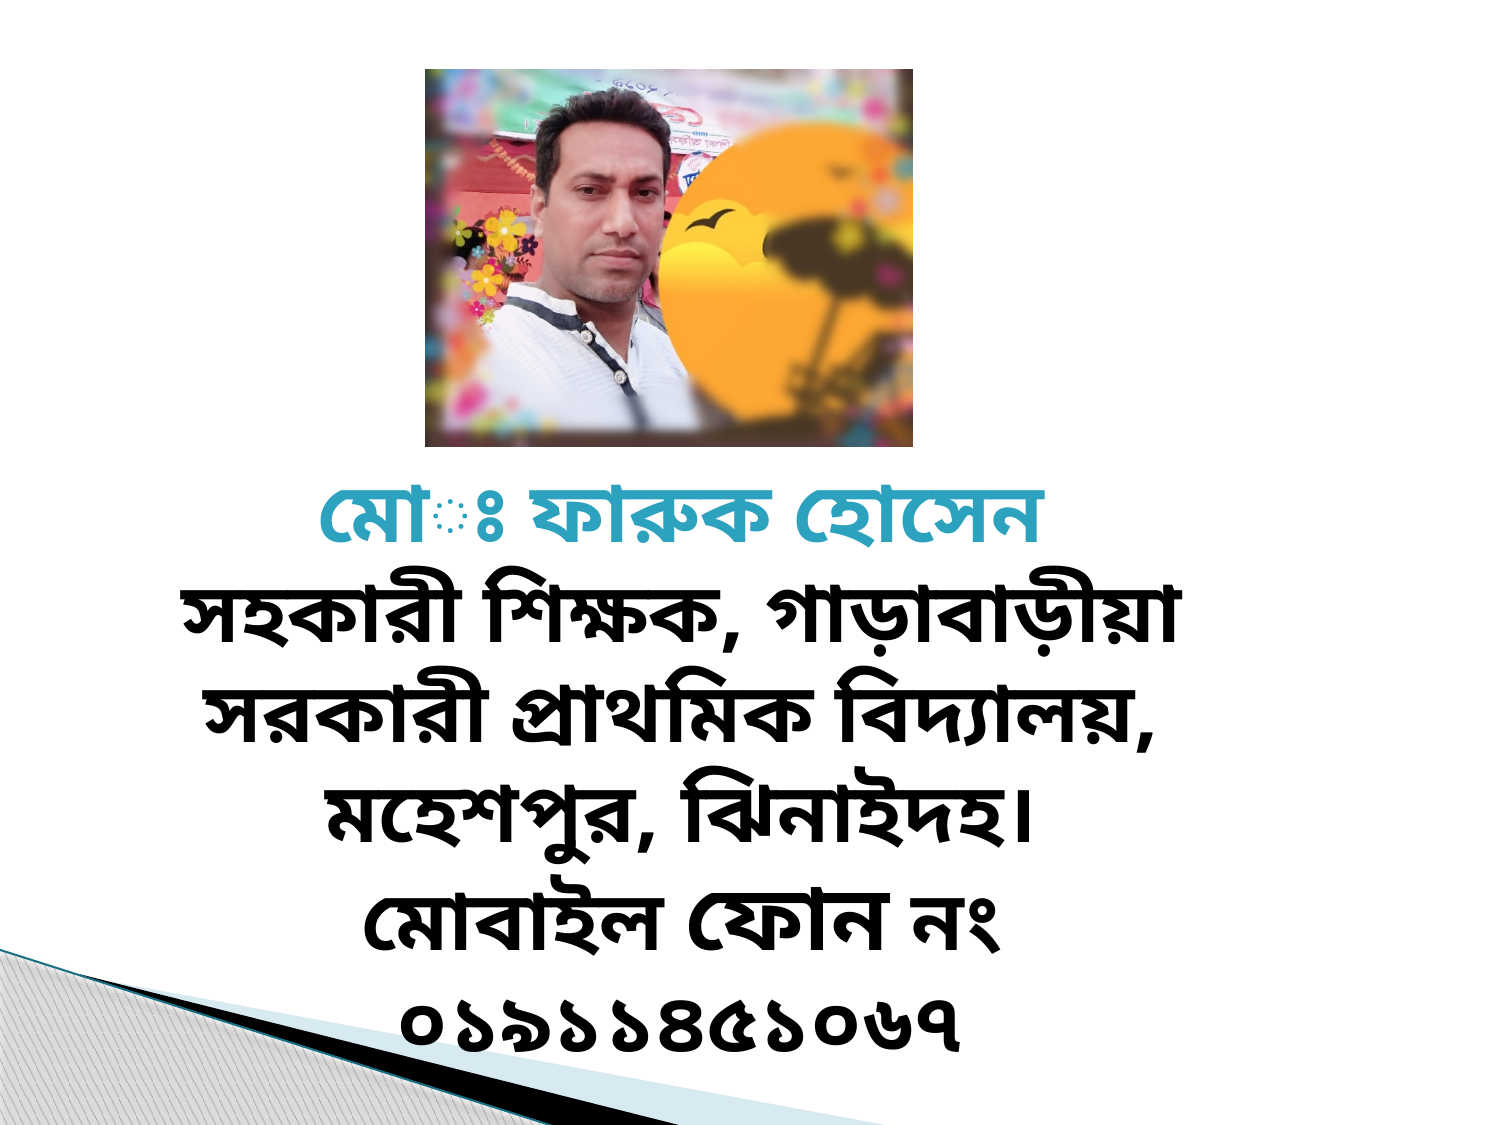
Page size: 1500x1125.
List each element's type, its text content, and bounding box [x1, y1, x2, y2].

picture [424, 69, 913, 447]
text_box মোঃ ফারুক হোসেন সহকারী শিক্ষক, গাড়াবাড়ীয়া সরকারী প্রাথমিক বিদ্যালয়, মহেশপুর, ঝিনাইদহ। মোবাইল ফোন নং ০১৯১১৪৫১০৬৭ [99, 451, 1263, 1077]
